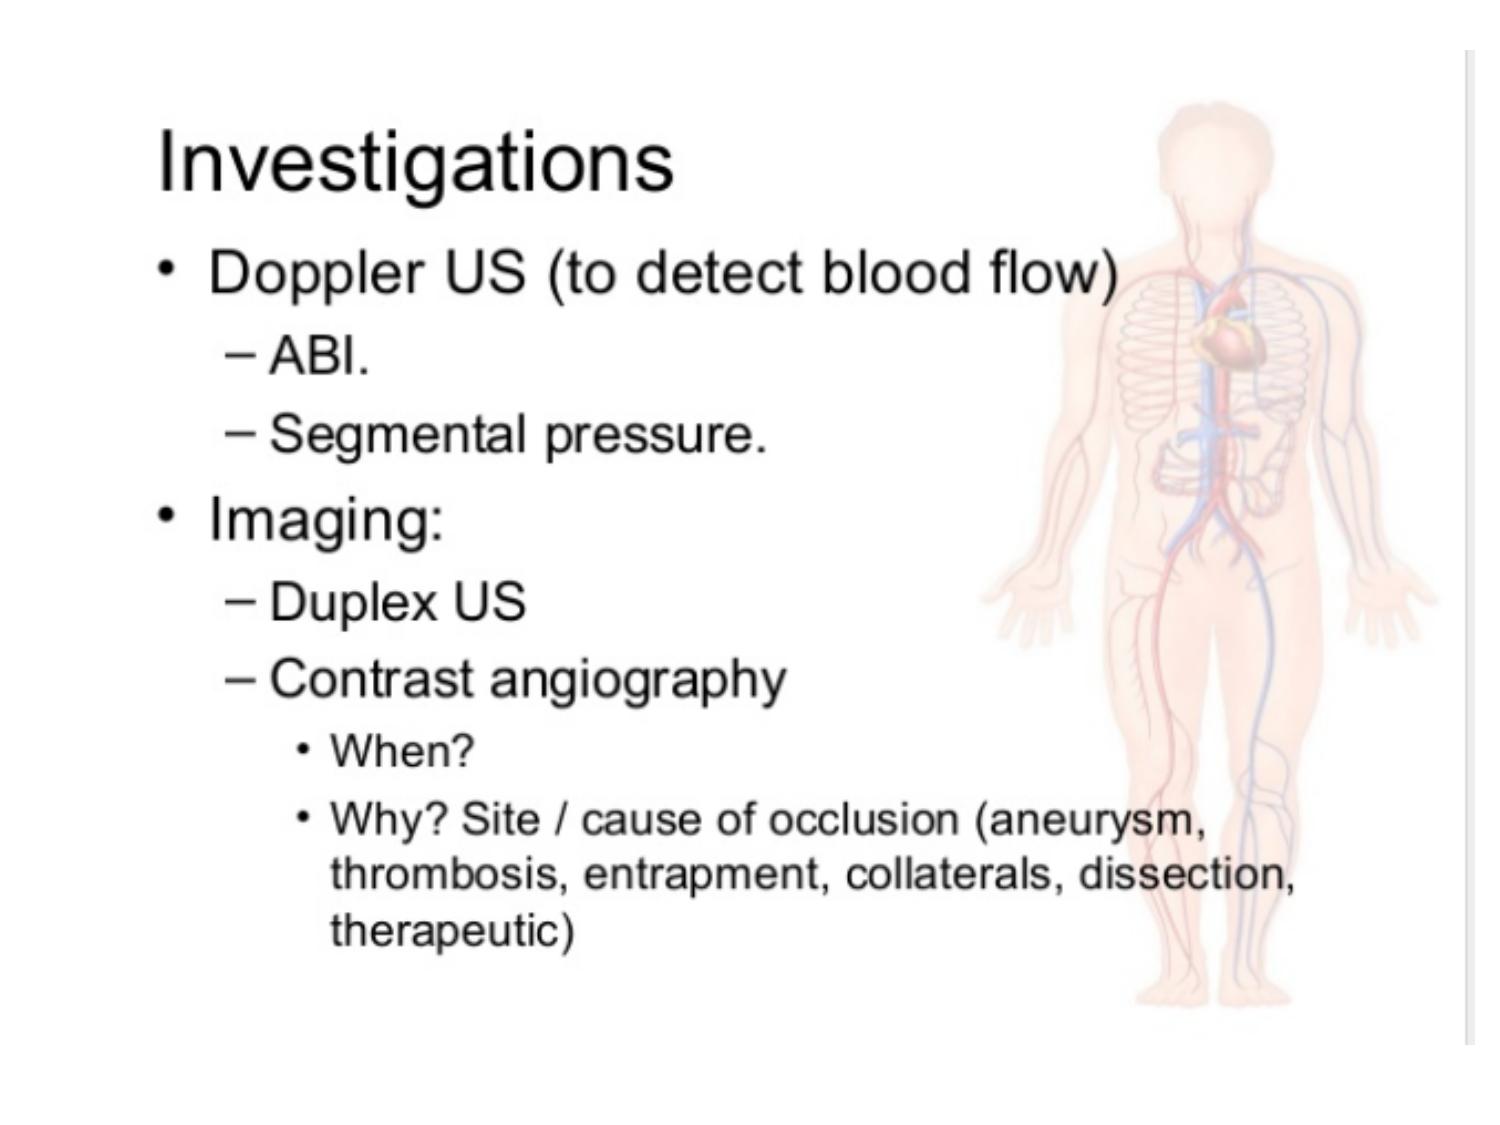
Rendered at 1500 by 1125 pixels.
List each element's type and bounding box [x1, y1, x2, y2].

list [74, 50, 1476, 1046]
